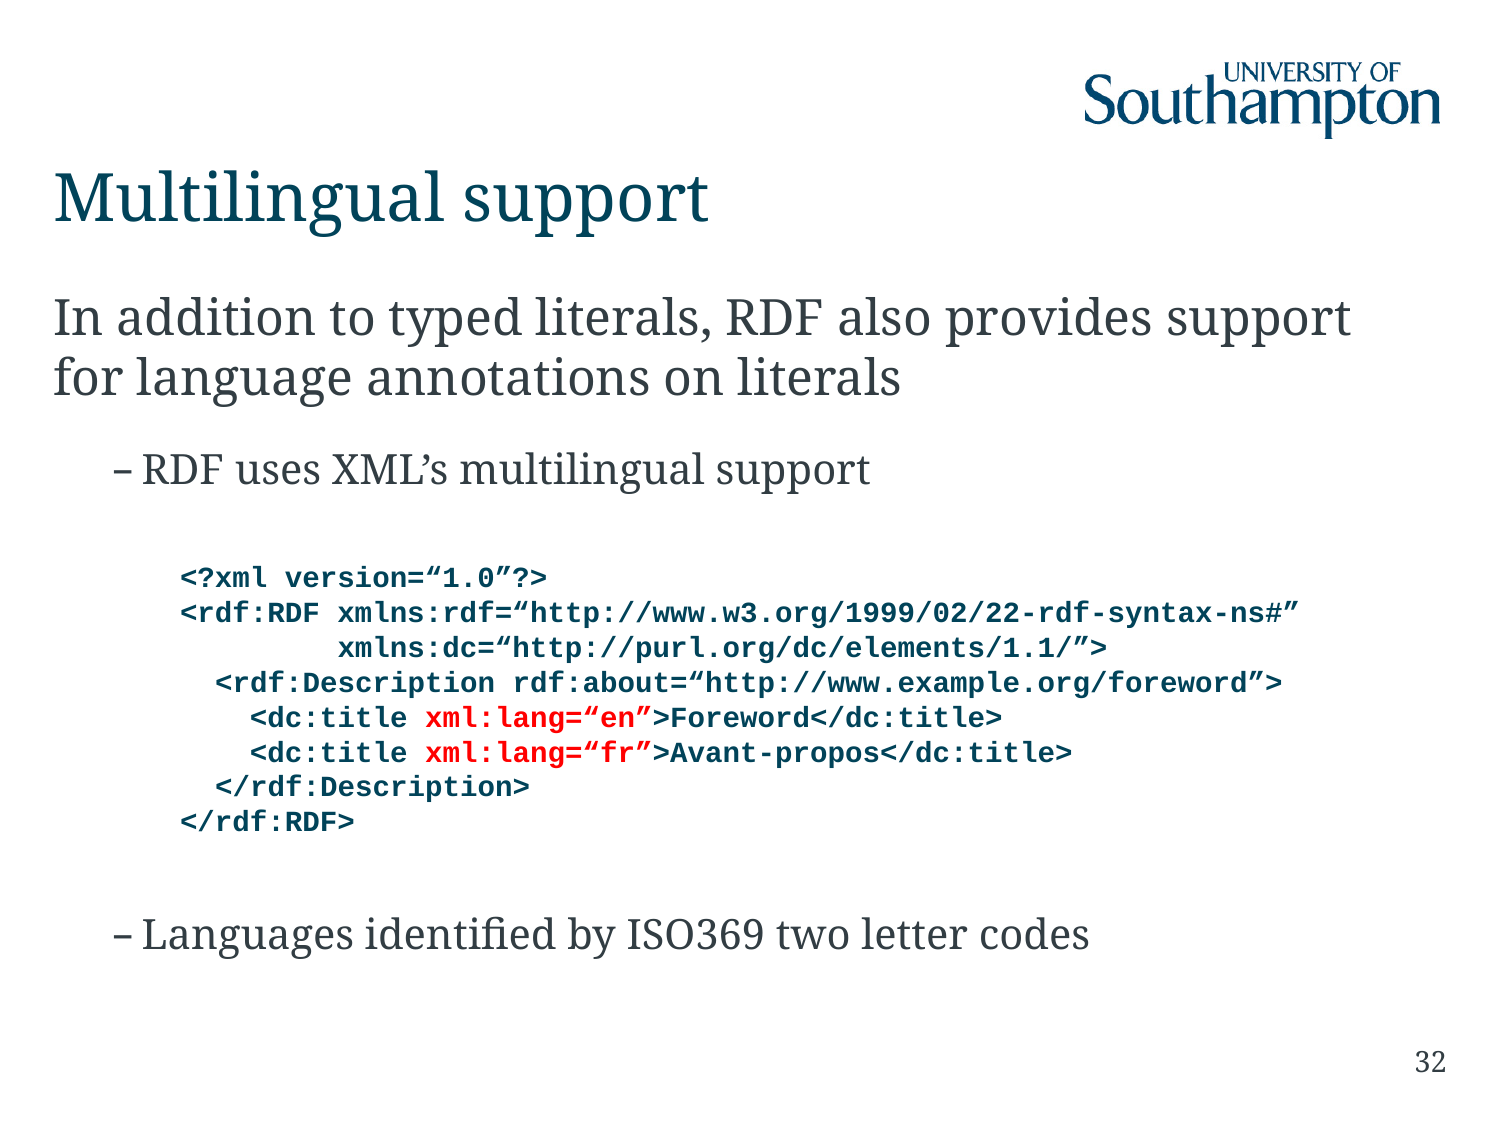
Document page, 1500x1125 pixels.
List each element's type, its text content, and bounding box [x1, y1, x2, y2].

slide_number 32 [1159, 1035, 1448, 1088]
list In addition to typed literals, RDF also provides support for language annotations on literals RDF uses XML’s multilingual support Languages identified by ISO369 two letter codes [52, 277, 1448, 1011]
picture [1085, 62, 1440, 139]
title Multilingual support [52, 147, 1448, 255]
text_box <?xml version=“1.0”?> <rdf:RDF xmlns:rdf=“http://www.w3.org/1999/02/22-rdf-syntax-ns#” xmlns:dc=“http://purl.org/dc/elements/1.1/”> <rdf:Description rdf:about=“http://www.example.org/foreword”> <dc:title xml:lang=“en”>Foreword</dc:title> <dc:title xml:lang=“fr”>Avant-propos</dc:title> </rdf:Description> </rdf:RDF> [165, 550, 1335, 846]
